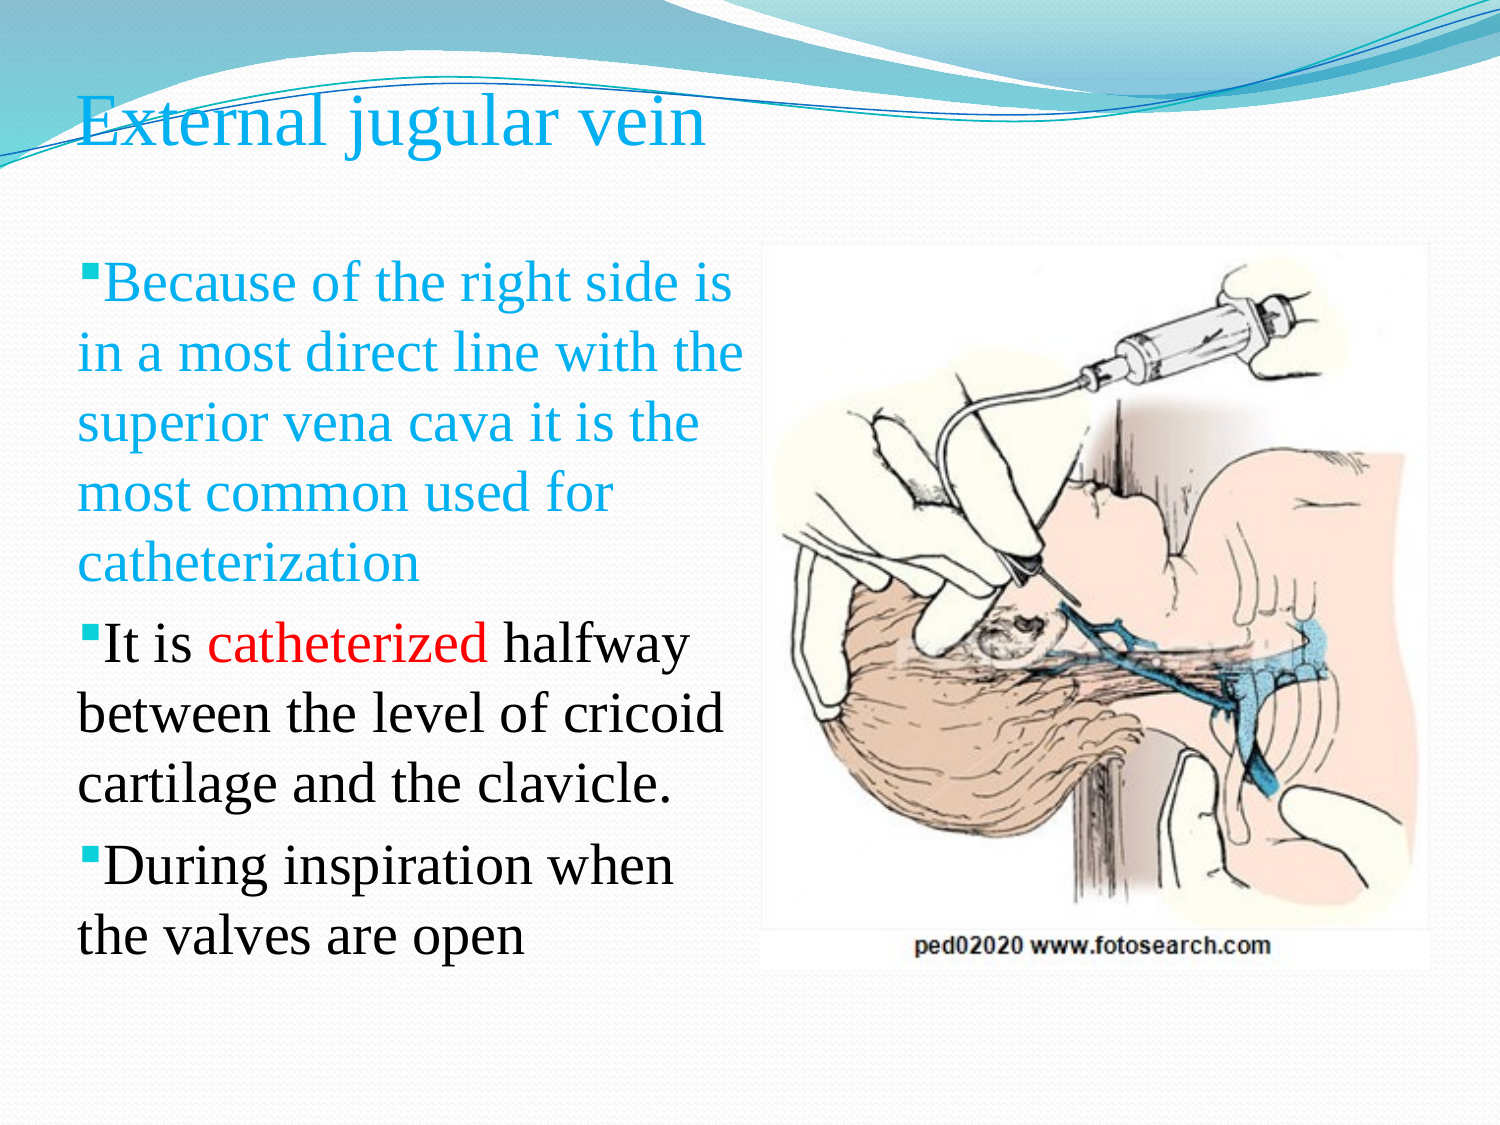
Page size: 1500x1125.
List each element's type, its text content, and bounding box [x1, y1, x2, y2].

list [761, 243, 1430, 970]
title External jugular vein [75, 44, 786, 161]
list Because of the right side is in a most direct line with the superior vena cava it is the most common used for catheterization It is catheterized halfway between the level of cricoid cartilage and the clavicle. During inspiration when the valves are open [75, 235, 750, 1005]
